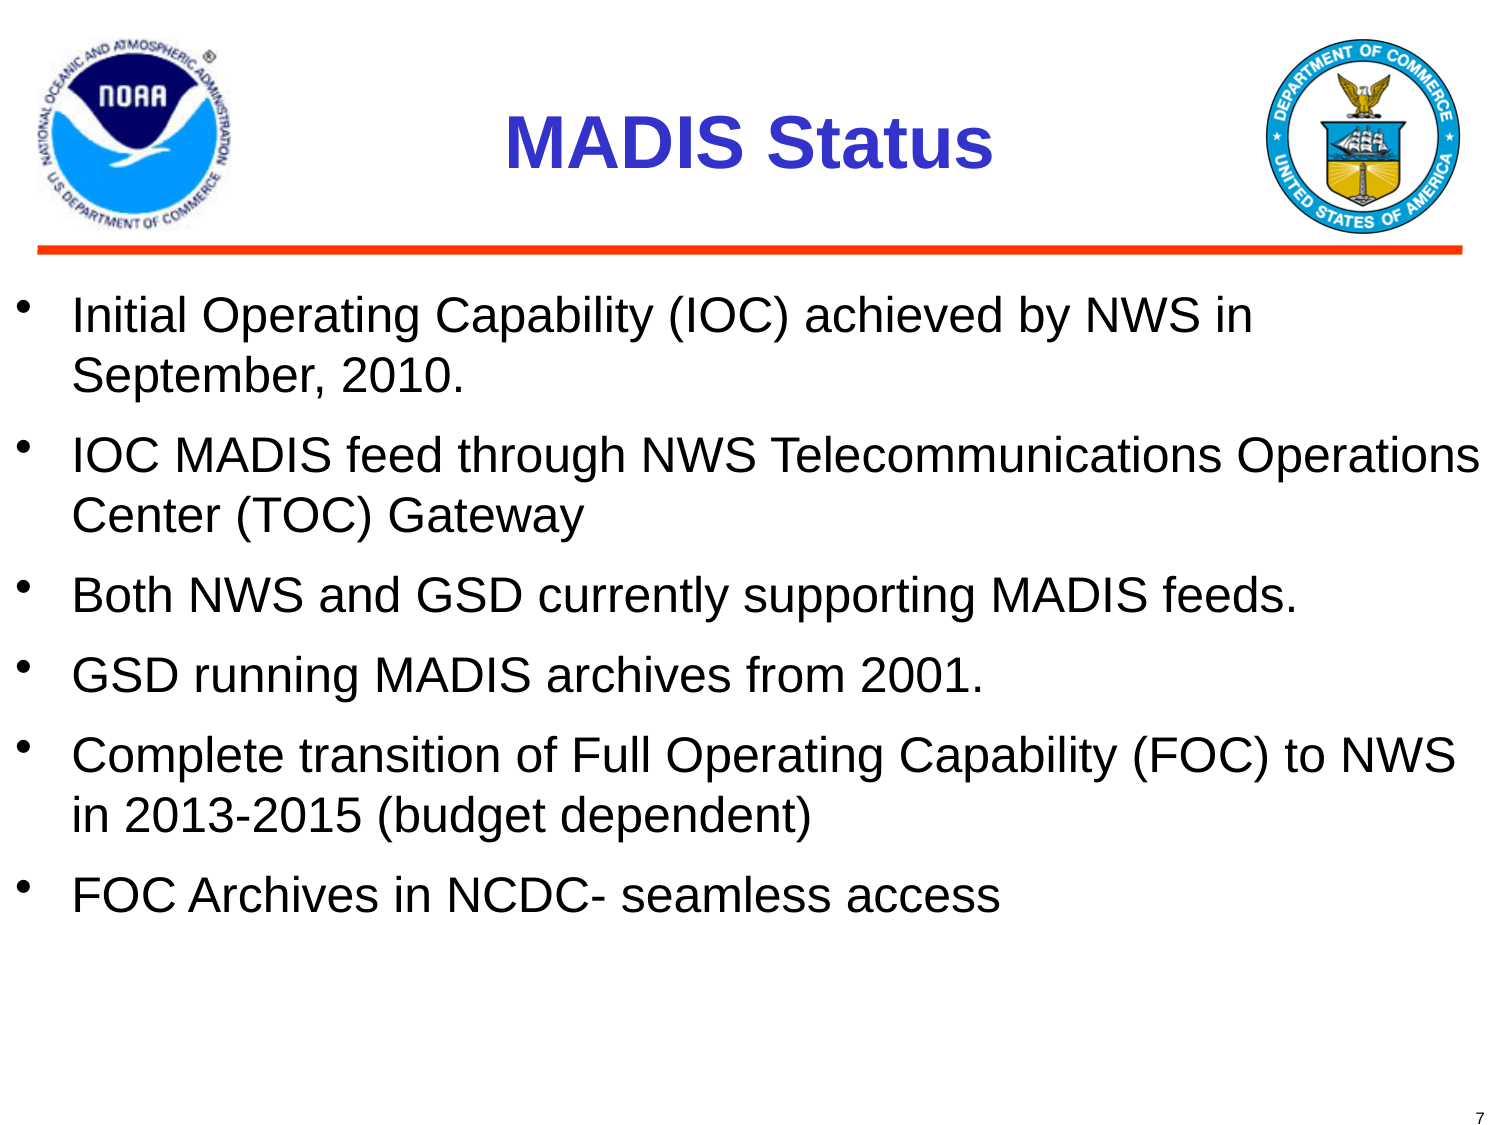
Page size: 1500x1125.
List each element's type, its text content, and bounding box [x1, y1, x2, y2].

picture [1426, 80, 1452, 121]
picture [1440, 155, 1451, 164]
list Initial Operating Capability (IOC) achieved by NWS in September, 2010. IOC MADIS feed through NWS Telecommunications Operations Center (TOC) Gateway Both NWS and GSD currently supporting MADIS feeds. GSD running MADIS archives from 2001. Complete transition of Full Operating Capability (FOC) to NWS in 2013-2015 (budget dependent) FOC Archives in NCDC- seamless access [0, 274, 1500, 1001]
title MADIS Status [74, 63, 1426, 233]
picture [37, 63, 74, 231]
slide_number [0, 0, 1500, 63]
picture [1428, 163, 1448, 188]
slide_number 7 [1137, 1099, 1500, 1125]
picture [1426, 189, 1435, 197]
picture [1262, 63, 1463, 237]
picture [1426, 98, 1437, 175]
